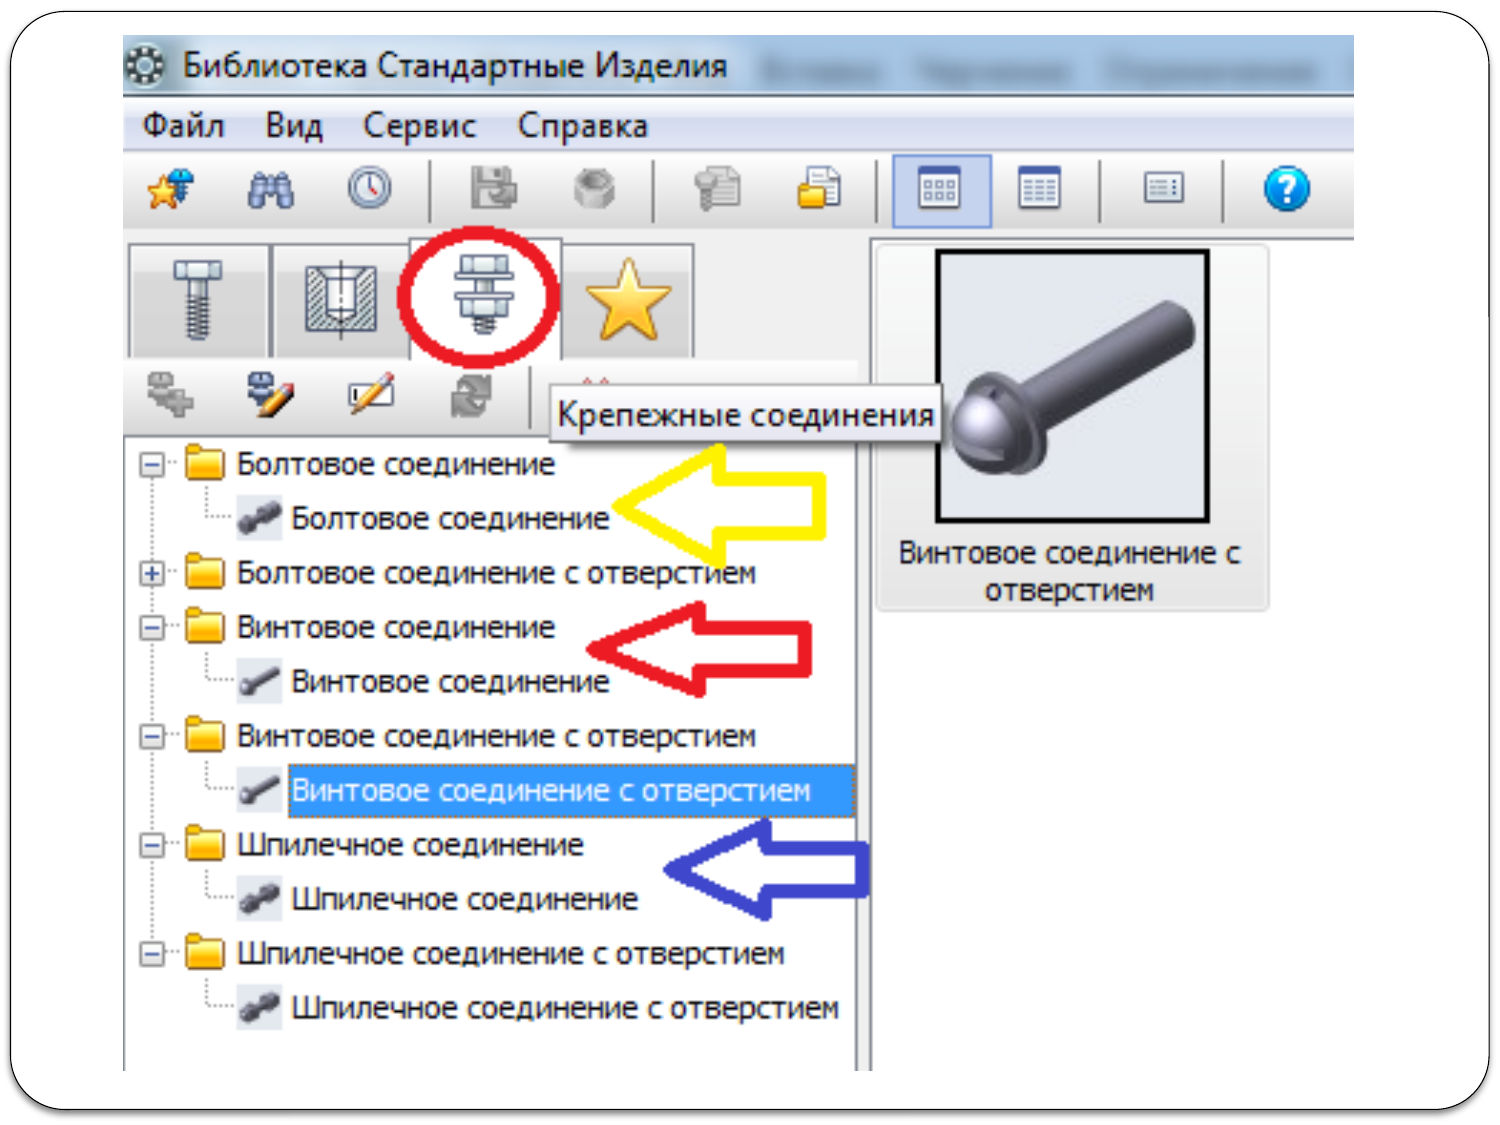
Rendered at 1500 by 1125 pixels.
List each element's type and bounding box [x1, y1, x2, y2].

picture [123, 35, 1354, 1071]
